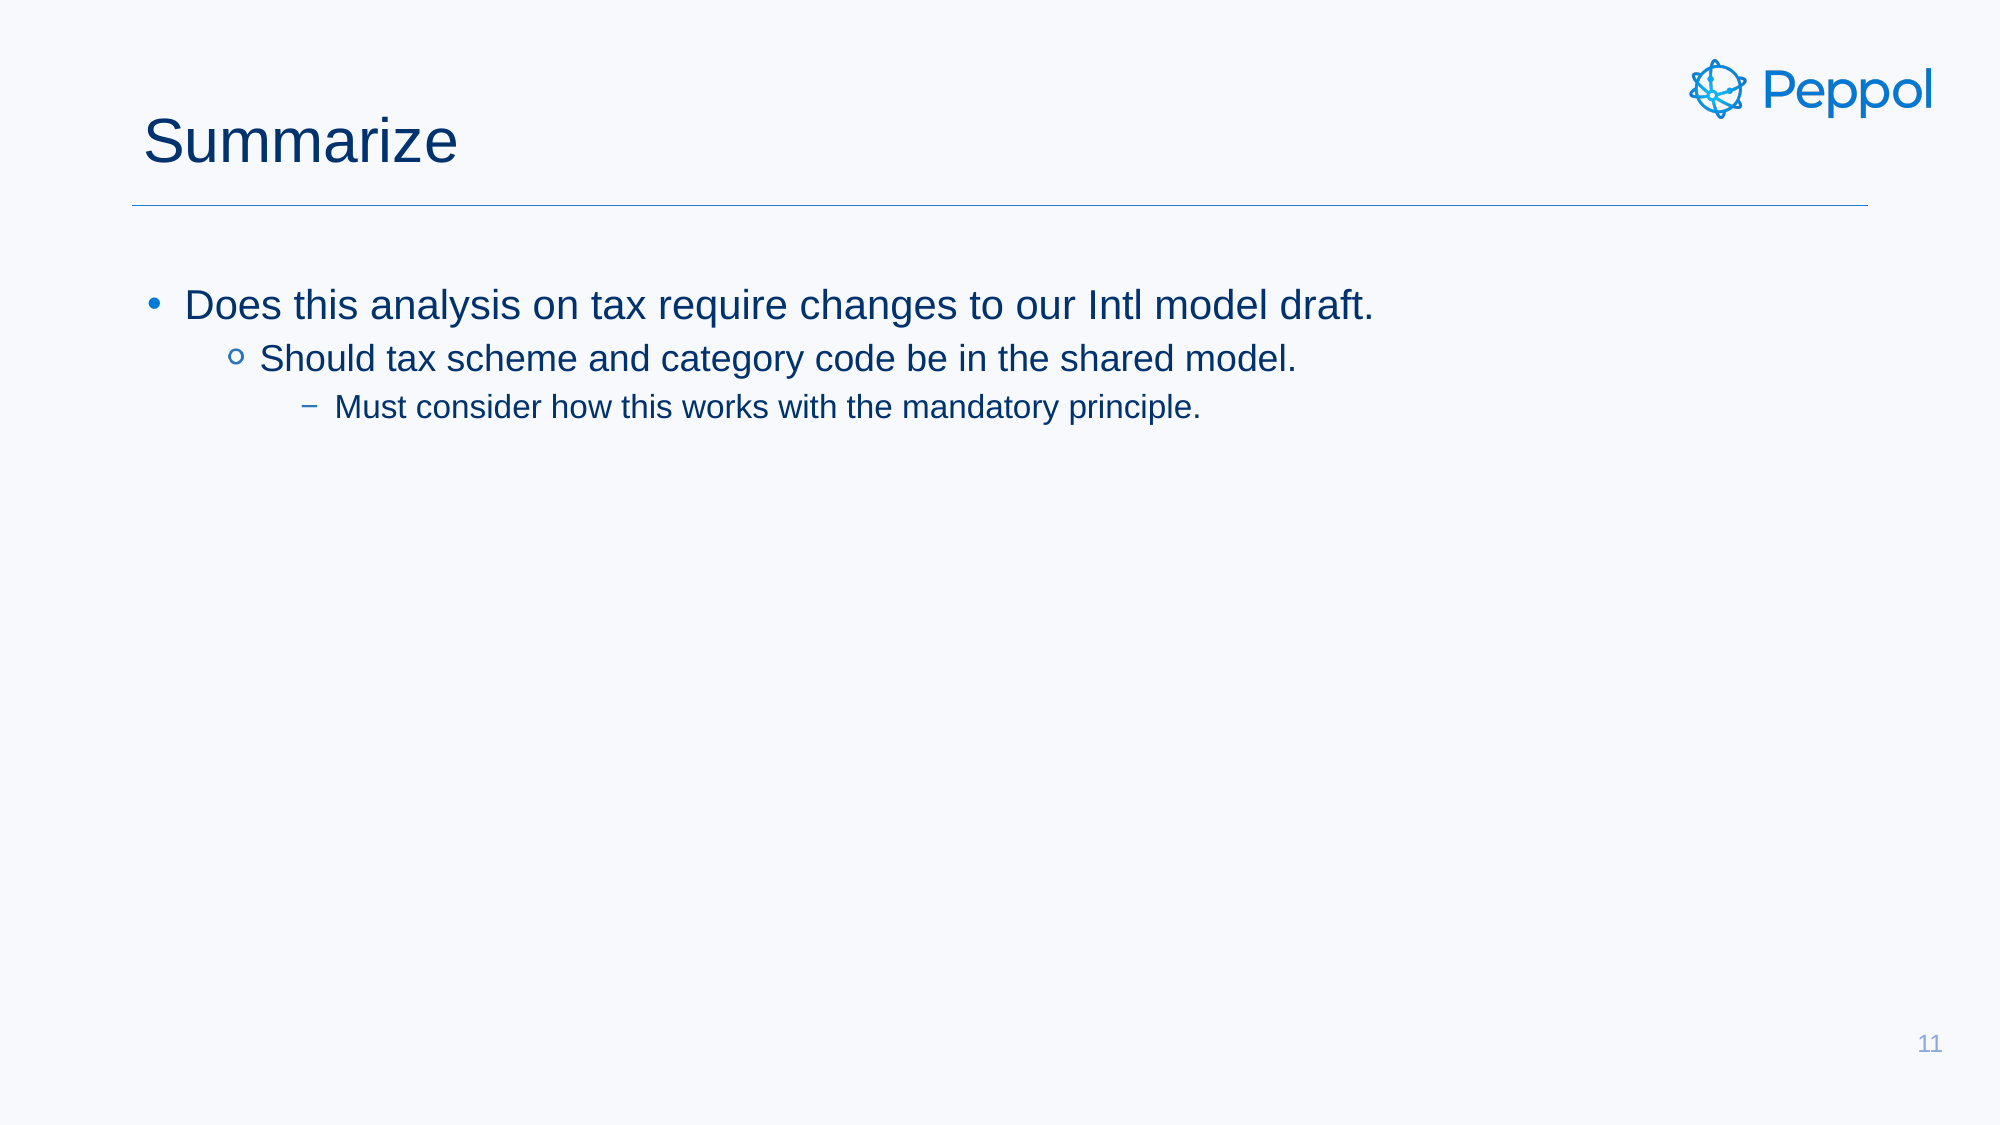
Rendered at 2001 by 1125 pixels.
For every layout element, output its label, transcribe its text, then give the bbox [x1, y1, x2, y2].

picture [1689, 59, 1931, 119]
list Does this analysis on tax require changes to our Intl model draft. Should tax scheme and category code be in the shared model. Must consider how this works with the mandatory principle. [132, 276, 1868, 1029]
title Summarize [128, 96, 1525, 189]
picture [297, 394, 321, 418]
slide_number 11 [1897, 1012, 1964, 1072]
picture [222, 343, 249, 371]
